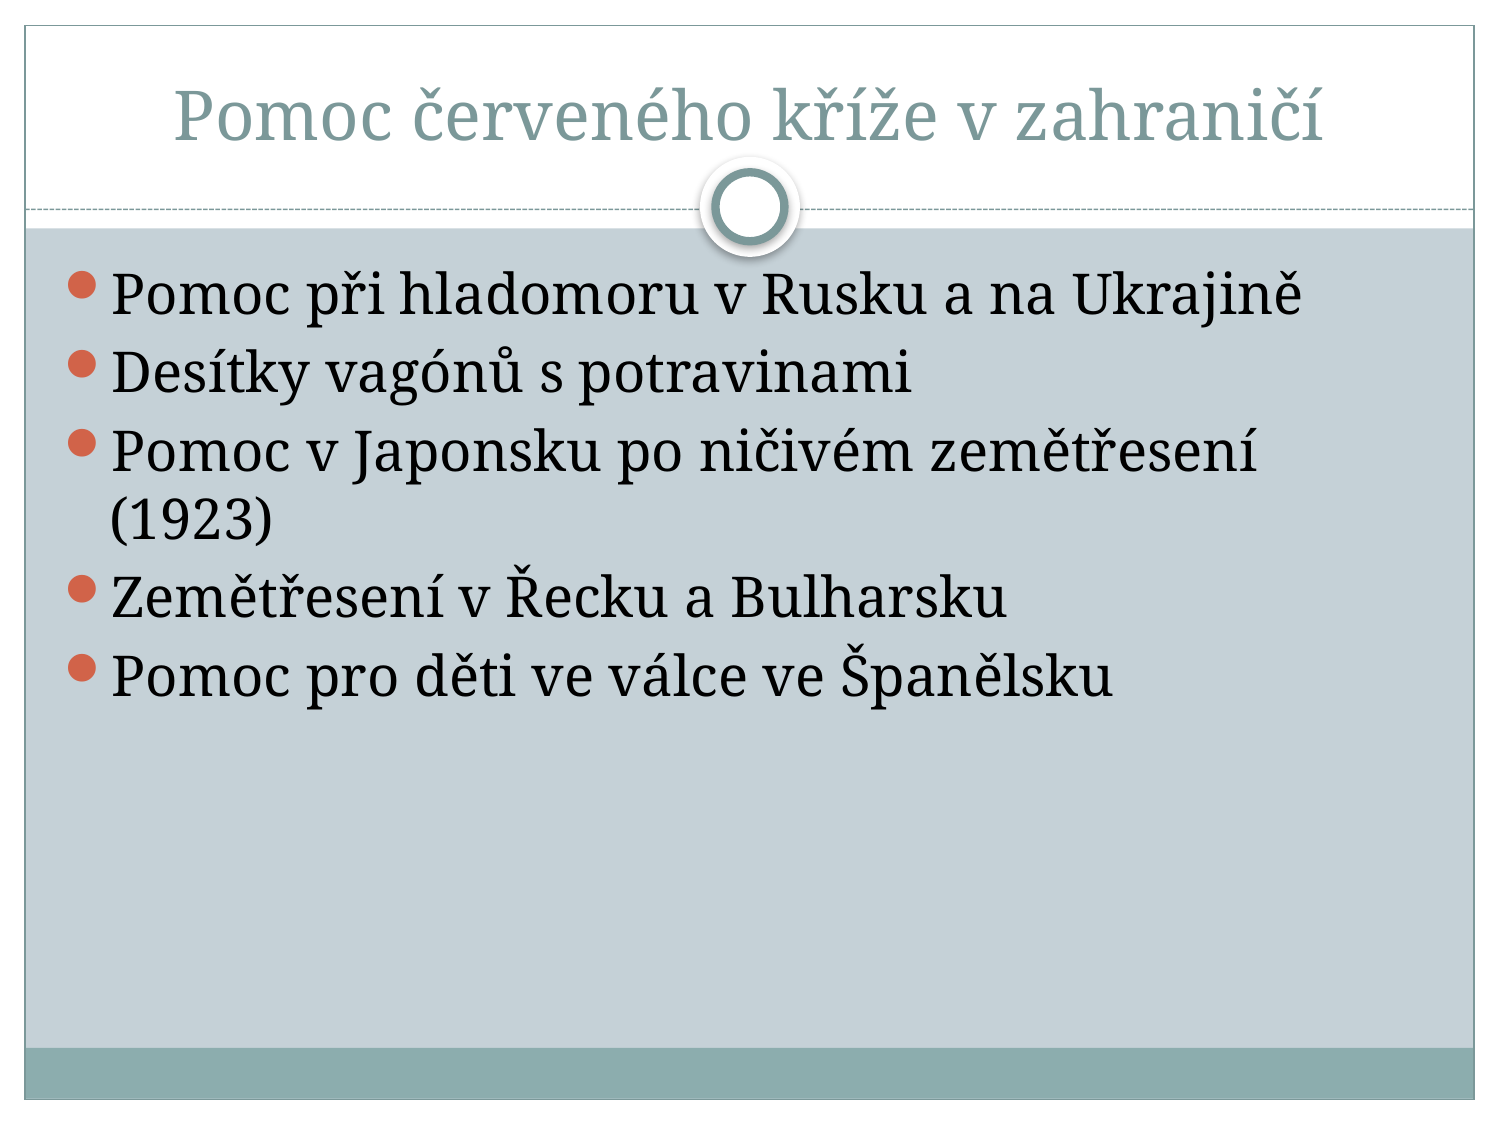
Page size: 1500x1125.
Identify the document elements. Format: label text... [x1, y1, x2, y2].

title Pomoc červeného kříže v zahraničí [49, 37, 1450, 162]
list Pomoc při hladomoru v Rusku a na Ukrajině Desítky vagónů s potravinami Pomoc v Japonsku po ničivém zemětřesení (1923) Zemětřesení v Řecku a Bulharsku Pomoc pro děti ve válce ve Španělsku [49, 250, 1445, 1001]
